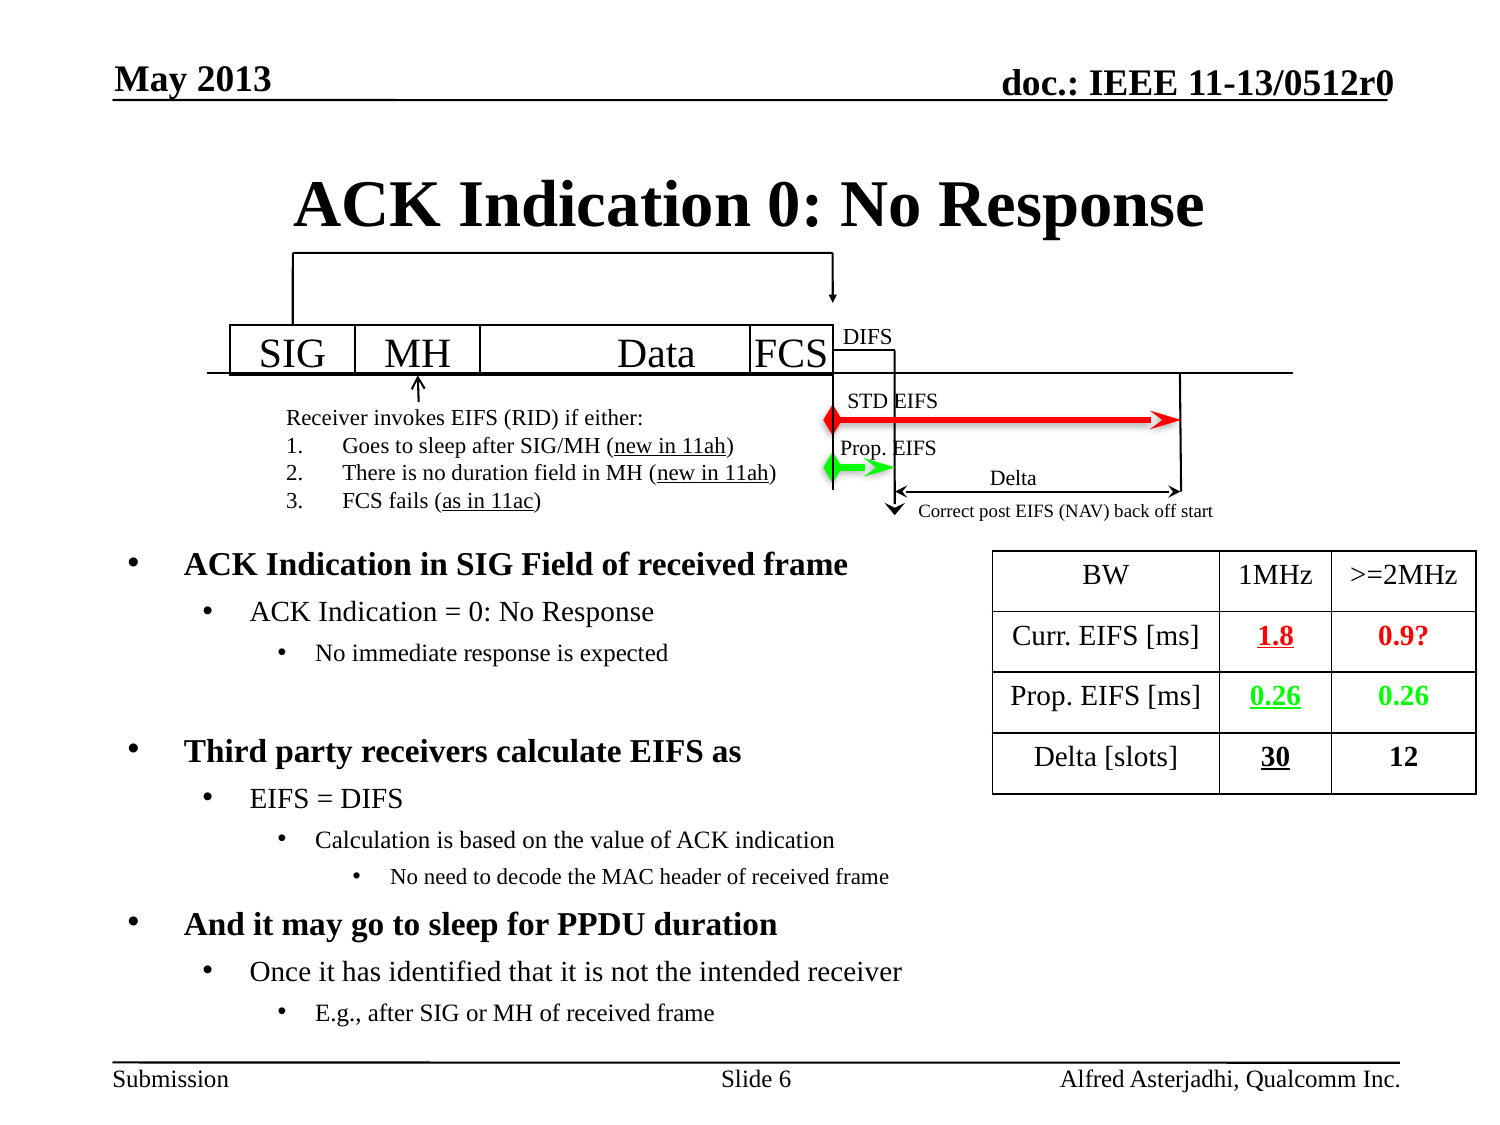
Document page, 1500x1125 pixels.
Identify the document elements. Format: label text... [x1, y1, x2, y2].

title ACK Indication 0: No Response [112, 112, 1388, 288]
slide_number Slide 6 [712, 1061, 800, 1123]
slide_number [114, 54, 423, 100]
table_cell 0.26 [1332, 673, 1475, 732]
table_cell 30 [1220, 734, 1331, 793]
table_cell Prop. EIFS [ms] [993, 673, 1219, 732]
table_cell 0.9? [1332, 612, 1475, 671]
table_cell Delta [slots] [993, 734, 1219, 793]
table_cell 1.8 [1220, 612, 1331, 671]
table_header >=2MHz [1332, 552, 1475, 611]
table_header BW [993, 552, 1219, 611]
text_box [206, 252, 1294, 516]
table_cell 0.26 [1220, 673, 1331, 732]
table_cell Curr. EIFS [ms] [993, 612, 1219, 671]
text_box Correct post EIFS (NAV) back off start [903, 524, 1270, 529]
footer Alfred Asterjadhi, Qualcomm Inc. [878, 1061, 1402, 1093]
table_cell 12 [1332, 734, 1475, 793]
table_header 1MHz [1220, 552, 1331, 611]
list ACK Indication in SIG Field of received frame ACK Indication = 0: No Response No immediate response is expected Third party receivers calculate EIFS as EIFS = DIFS Calculation is based on the value of ACK indication No need to decode the MAC header of received frame And it may go to sleep for PPDU duration Once it has identified that it is not the intended receiver E.g., after SIG or MH of received frame [112, 324, 1388, 1063]
